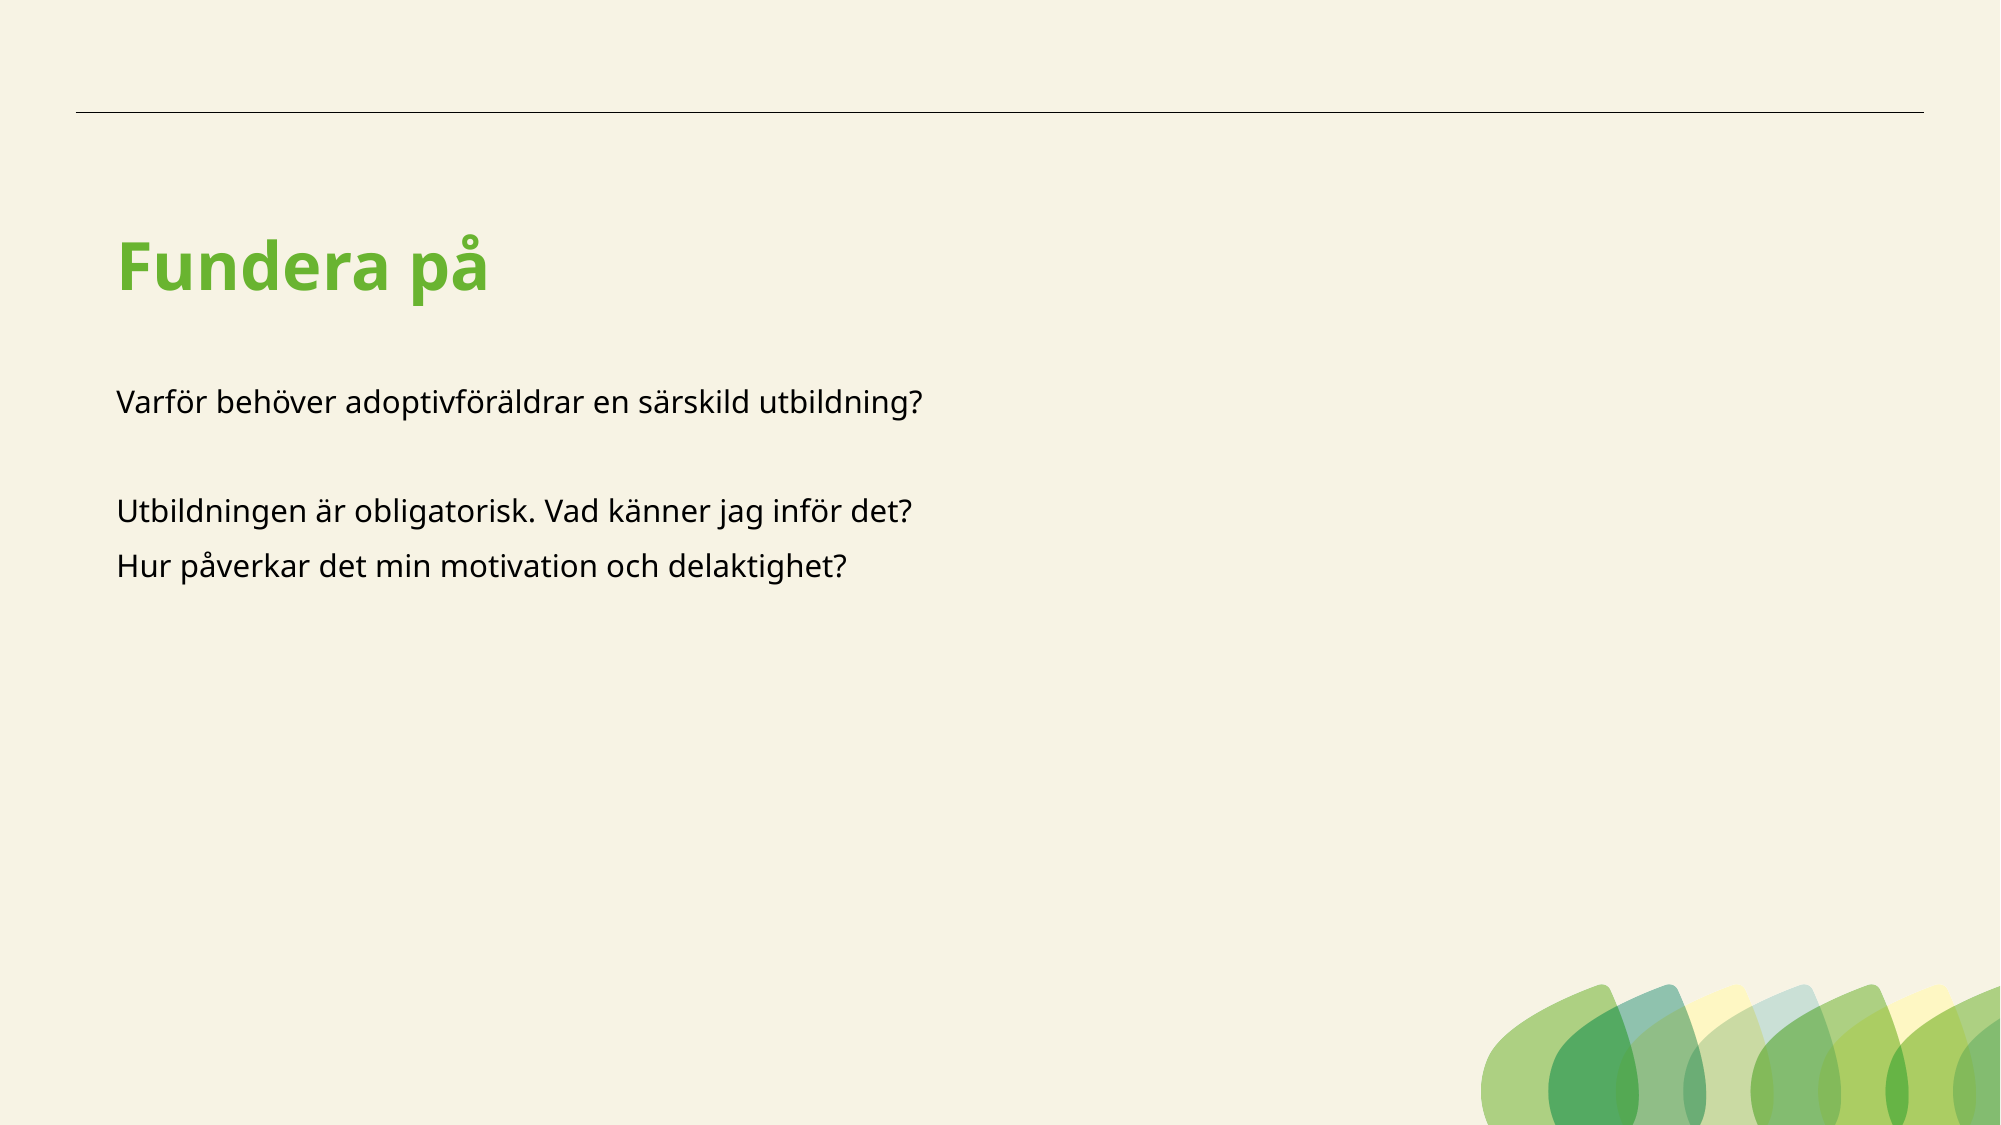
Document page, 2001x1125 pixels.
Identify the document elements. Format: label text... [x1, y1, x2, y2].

title Fundera på [101, 225, 1104, 331]
picture [1470, 972, 2001, 1125]
list Varför behöver adoptivföräldrar en särskild utbildning? Utbildningen är obligatorisk. Vad känner jag inför det? Hur påverkar det min motivation och delaktighet? [101, 379, 1104, 948]
